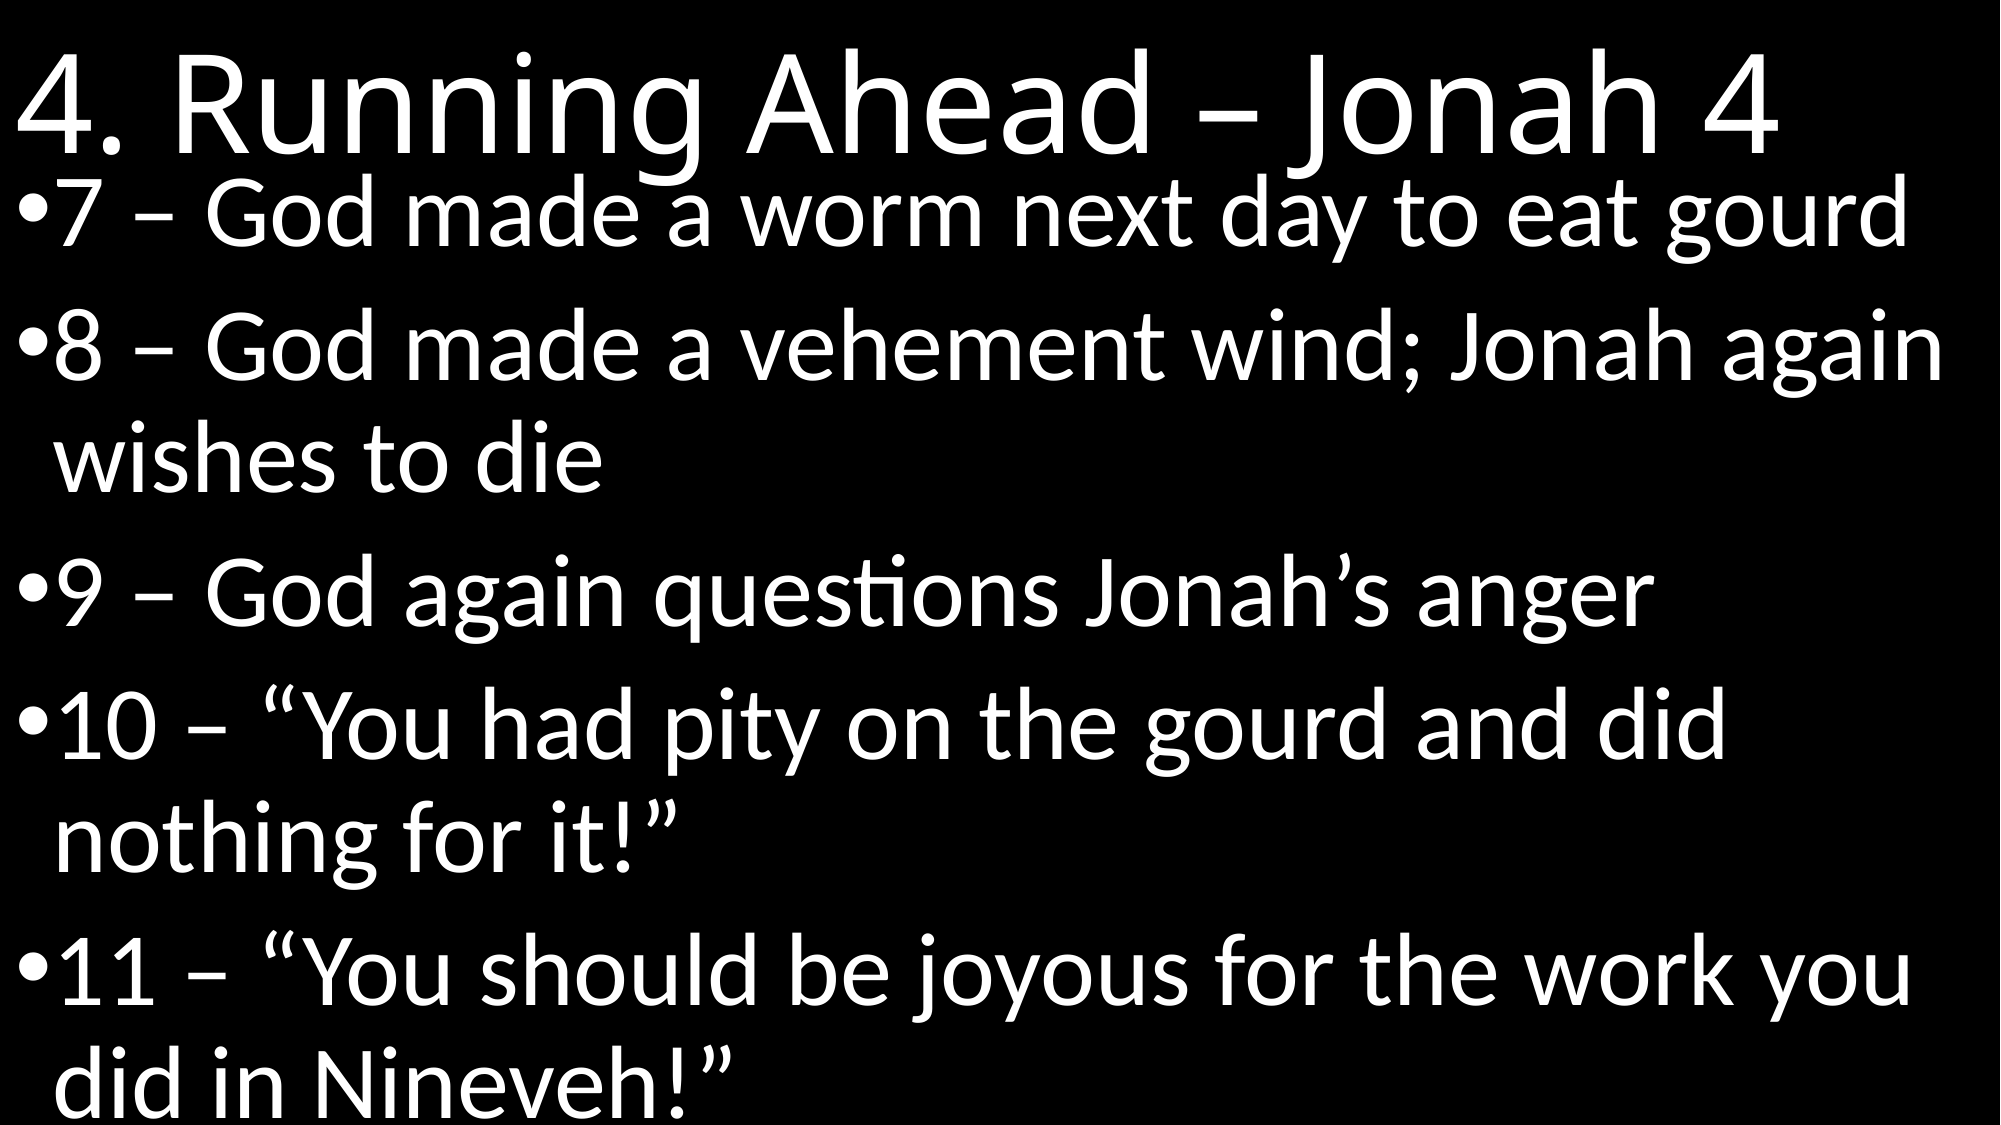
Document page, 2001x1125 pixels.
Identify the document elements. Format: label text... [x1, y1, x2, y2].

list 7 – God made a worm next day to eat gourd 8 – God made a vehement wind; Jonah again wishes to die 9 – God again questions Jonah’s anger 10 – “You had pity on the gourd and did nothing for it!” 11 – “You should be joyous for the work you did in Nineveh!” [0, 149, 2000, 1125]
title 4. Running Ahead – Jonah 4 [0, 0, 2000, 149]
